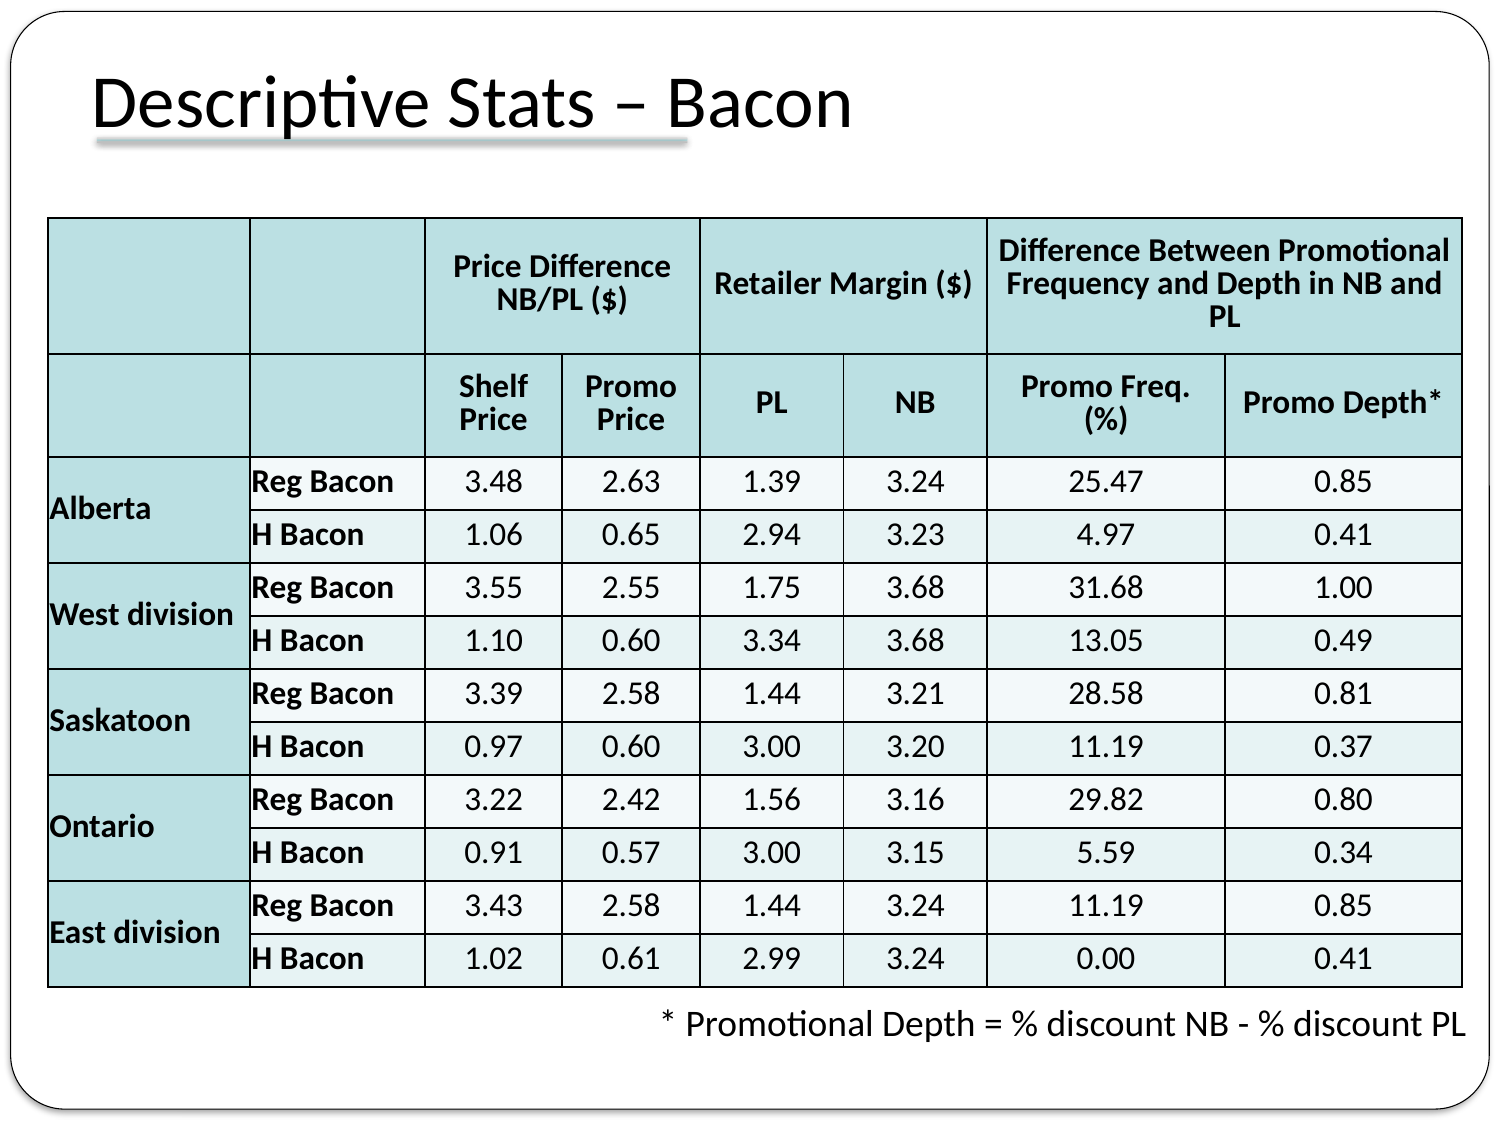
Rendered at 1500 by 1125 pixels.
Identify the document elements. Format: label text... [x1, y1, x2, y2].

table_cell Reg Bacon [251, 458, 424, 509]
table_cell H Bacon [251, 511, 424, 562]
text_box Descriptive Stats – Bacon [77, 0, 1309, 187]
table_cell Alberta [49, 458, 249, 562]
table_cell 1.39 [701, 458, 843, 509]
table_cell 0.34 [1226, 829, 1461, 880]
table_cell 3.15 [844, 829, 986, 880]
table_cell 1.02 [426, 935, 561, 986]
table_cell 3.24 [844, 935, 986, 986]
table_cell 0.60 [563, 723, 699, 774]
table_cell H Bacon [251, 723, 424, 774]
table_cell 3.16 [844, 776, 986, 827]
table_cell 1.75 [701, 564, 843, 615]
table_cell 0.80 [1226, 776, 1461, 827]
table_cell PL [701, 355, 843, 456]
table_cell 1.00 [1226, 564, 1461, 615]
table_cell 0.85 [1226, 458, 1461, 509]
table_cell Promo Depth* [1226, 355, 1461, 456]
table_cell 31.68 [988, 564, 1224, 615]
table_cell 3.39 [426, 670, 561, 721]
table_cell 5.59 [988, 829, 1224, 880]
table_header Price Difference NB/PL ($) [426, 219, 699, 353]
table_cell Reg Bacon [251, 882, 424, 933]
table_cell 28.58 [988, 670, 1224, 721]
table_cell NB [844, 355, 986, 456]
table_cell 0.65 [563, 511, 699, 562]
table_cell 0.81 [1226, 670, 1461, 721]
table_cell 1.06 [426, 511, 561, 562]
table_cell 3.68 [844, 617, 986, 668]
table_cell 25.47 [988, 458, 1224, 509]
table_cell 1.56 [701, 776, 843, 827]
table_header [251, 219, 424, 353]
table_cell 11.19 [988, 882, 1224, 933]
table_cell 3.34 [701, 617, 843, 668]
table_header Retailer Margin ($) [701, 219, 986, 353]
table_cell 2.94 [701, 511, 843, 562]
table_cell H Bacon [251, 617, 424, 668]
table_cell 1.44 [701, 670, 843, 721]
table_cell 0.49 [1226, 617, 1461, 668]
table_cell 3.21 [844, 670, 986, 721]
table_cell Promo Price [563, 355, 699, 456]
table_cell 2.63 [563, 458, 699, 509]
table_cell 2.58 [563, 670, 699, 721]
table_cell Shelf Price [426, 355, 561, 456]
table_cell 29.82 [988, 776, 1224, 827]
table_cell 1.44 [701, 882, 843, 933]
table_cell H Bacon [251, 829, 424, 880]
table_cell [251, 355, 424, 456]
table_cell 0.37 [1226, 723, 1461, 774]
table_cell 4.97 [988, 511, 1224, 562]
table_cell 3.20 [844, 723, 986, 774]
table_cell East division [49, 882, 249, 986]
table_cell 0.41 [1226, 935, 1461, 986]
table_cell 0.57 [563, 829, 699, 880]
table_cell Reg Bacon [251, 564, 424, 615]
table_cell 11.19 [988, 723, 1224, 774]
table_cell 0.41 [1226, 511, 1461, 562]
table_cell 3.68 [844, 564, 986, 615]
table_cell Ontario [49, 776, 249, 880]
table_cell 0.60 [563, 617, 699, 668]
table_cell H Bacon [251, 935, 424, 986]
table_cell 13.05 [988, 617, 1224, 668]
table_cell 0.91 [426, 829, 561, 880]
table_cell 3.00 [701, 723, 843, 774]
table_cell 2.55 [563, 564, 699, 615]
table_cell 2.58 [563, 882, 699, 933]
table_cell 3.24 [844, 882, 986, 933]
table_cell Saskatoon [49, 670, 249, 774]
table_cell 3.55 [426, 564, 561, 615]
table_cell 0.85 [1226, 882, 1461, 933]
table_cell 3.23 [844, 511, 986, 562]
table_cell 2.99 [701, 935, 843, 986]
table_cell Promo Freq. (%) [988, 355, 1224, 456]
text_box * Promotional Depth = % discount NB - % discount PL [643, 987, 1483, 1052]
table_cell [49, 355, 249, 456]
table_cell 0.61 [563, 935, 699, 986]
table_cell 0.97 [426, 723, 561, 774]
table_cell Reg Bacon [251, 776, 424, 827]
table_cell 3.00 [701, 829, 843, 880]
table_header Difference Between Promotional Frequency and Depth in NB and PL [988, 219, 1461, 353]
table_cell 3.24 [844, 458, 986, 509]
table_cell West division [49, 564, 249, 668]
table_header [49, 219, 249, 353]
table_cell 2.42 [563, 776, 699, 827]
table_cell 3.22 [426, 776, 561, 827]
table_cell 1.10 [426, 617, 561, 668]
table_cell 3.43 [426, 882, 561, 933]
table_cell Reg Bacon [251, 670, 424, 721]
table_cell 0.00 [988, 935, 1224, 986]
table_cell 3.48 [426, 458, 561, 509]
